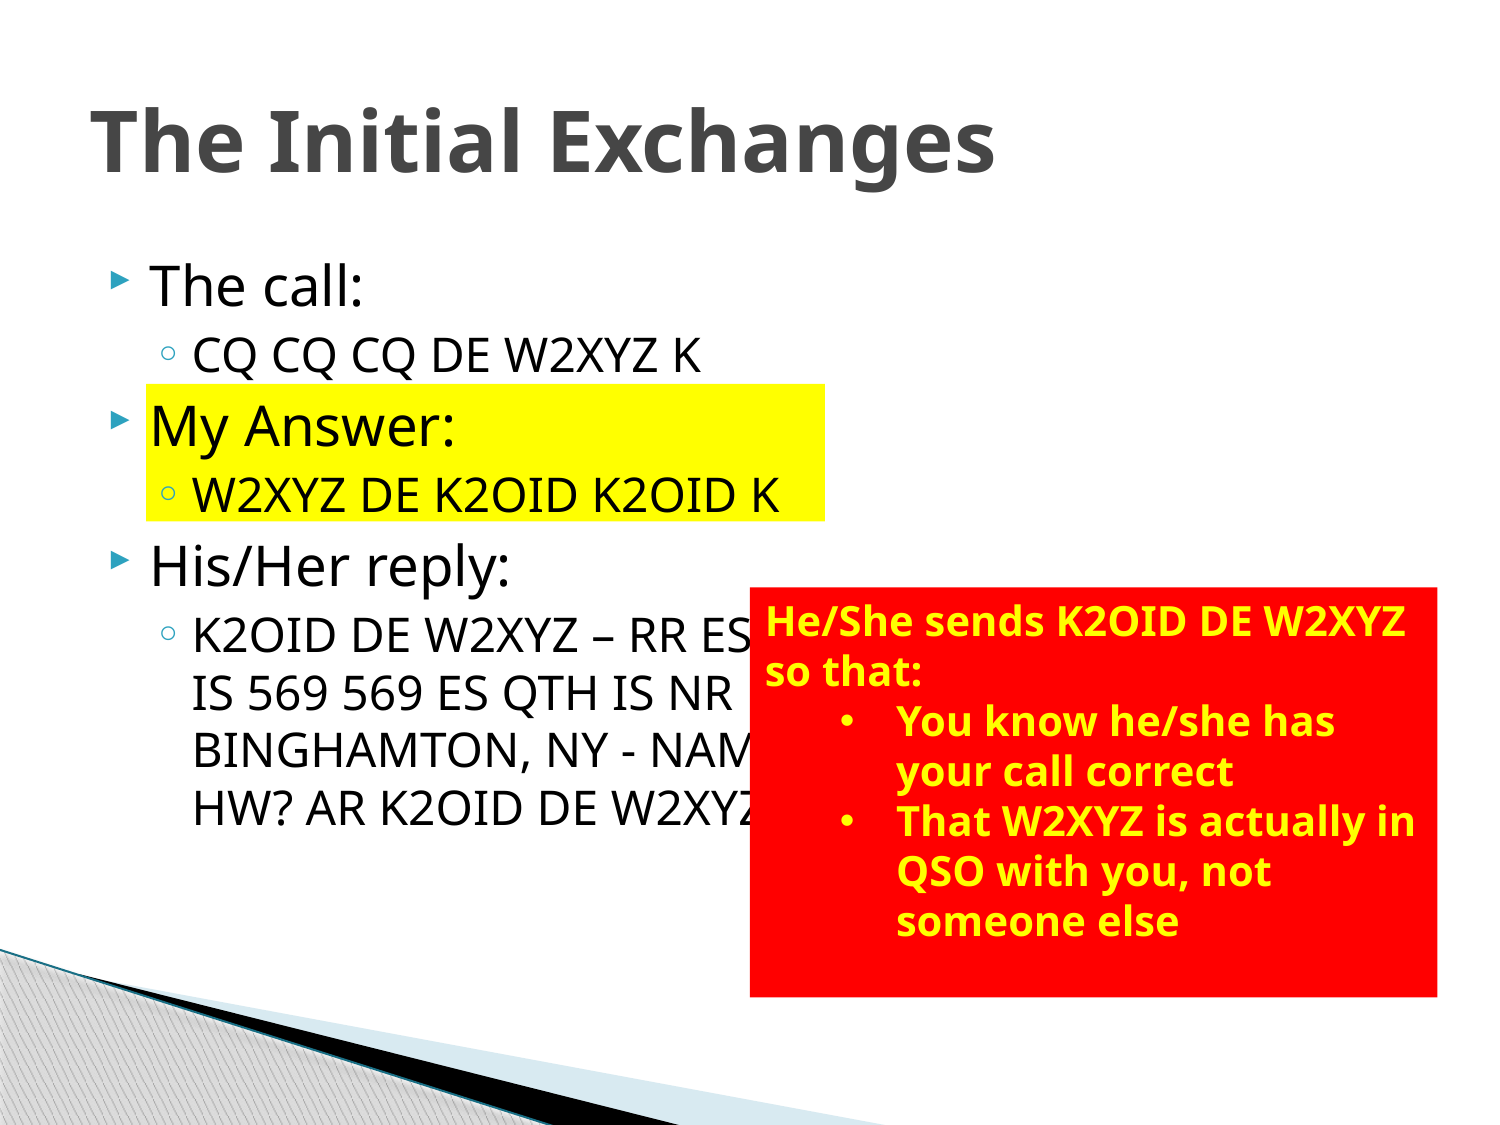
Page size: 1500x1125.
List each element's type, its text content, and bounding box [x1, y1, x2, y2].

list The call: CQ CQ CQ DE W2XYZ K My Answer: W2XYZ DE K2OID K2OID K His/Her reply: K2OID DE W2XYZ – RR ES TNX FER THE CALL – UR RST IS 569 569 ES QTH IS NR BINGHAMTON, NY NR BINGHAMTON, NY - NAME IS GEORGE GEORGE – SO HW? AR K2OID DE W2XYZ K [75, 243, 1425, 986]
text_box He/She sends K2OID DE W2XYZ so that: You know he/she has your call correct That W2XYZ is actually in QSO with you, not someone else [749, 587, 1438, 998]
title The Initial Exchanges [75, 45, 1425, 233]
